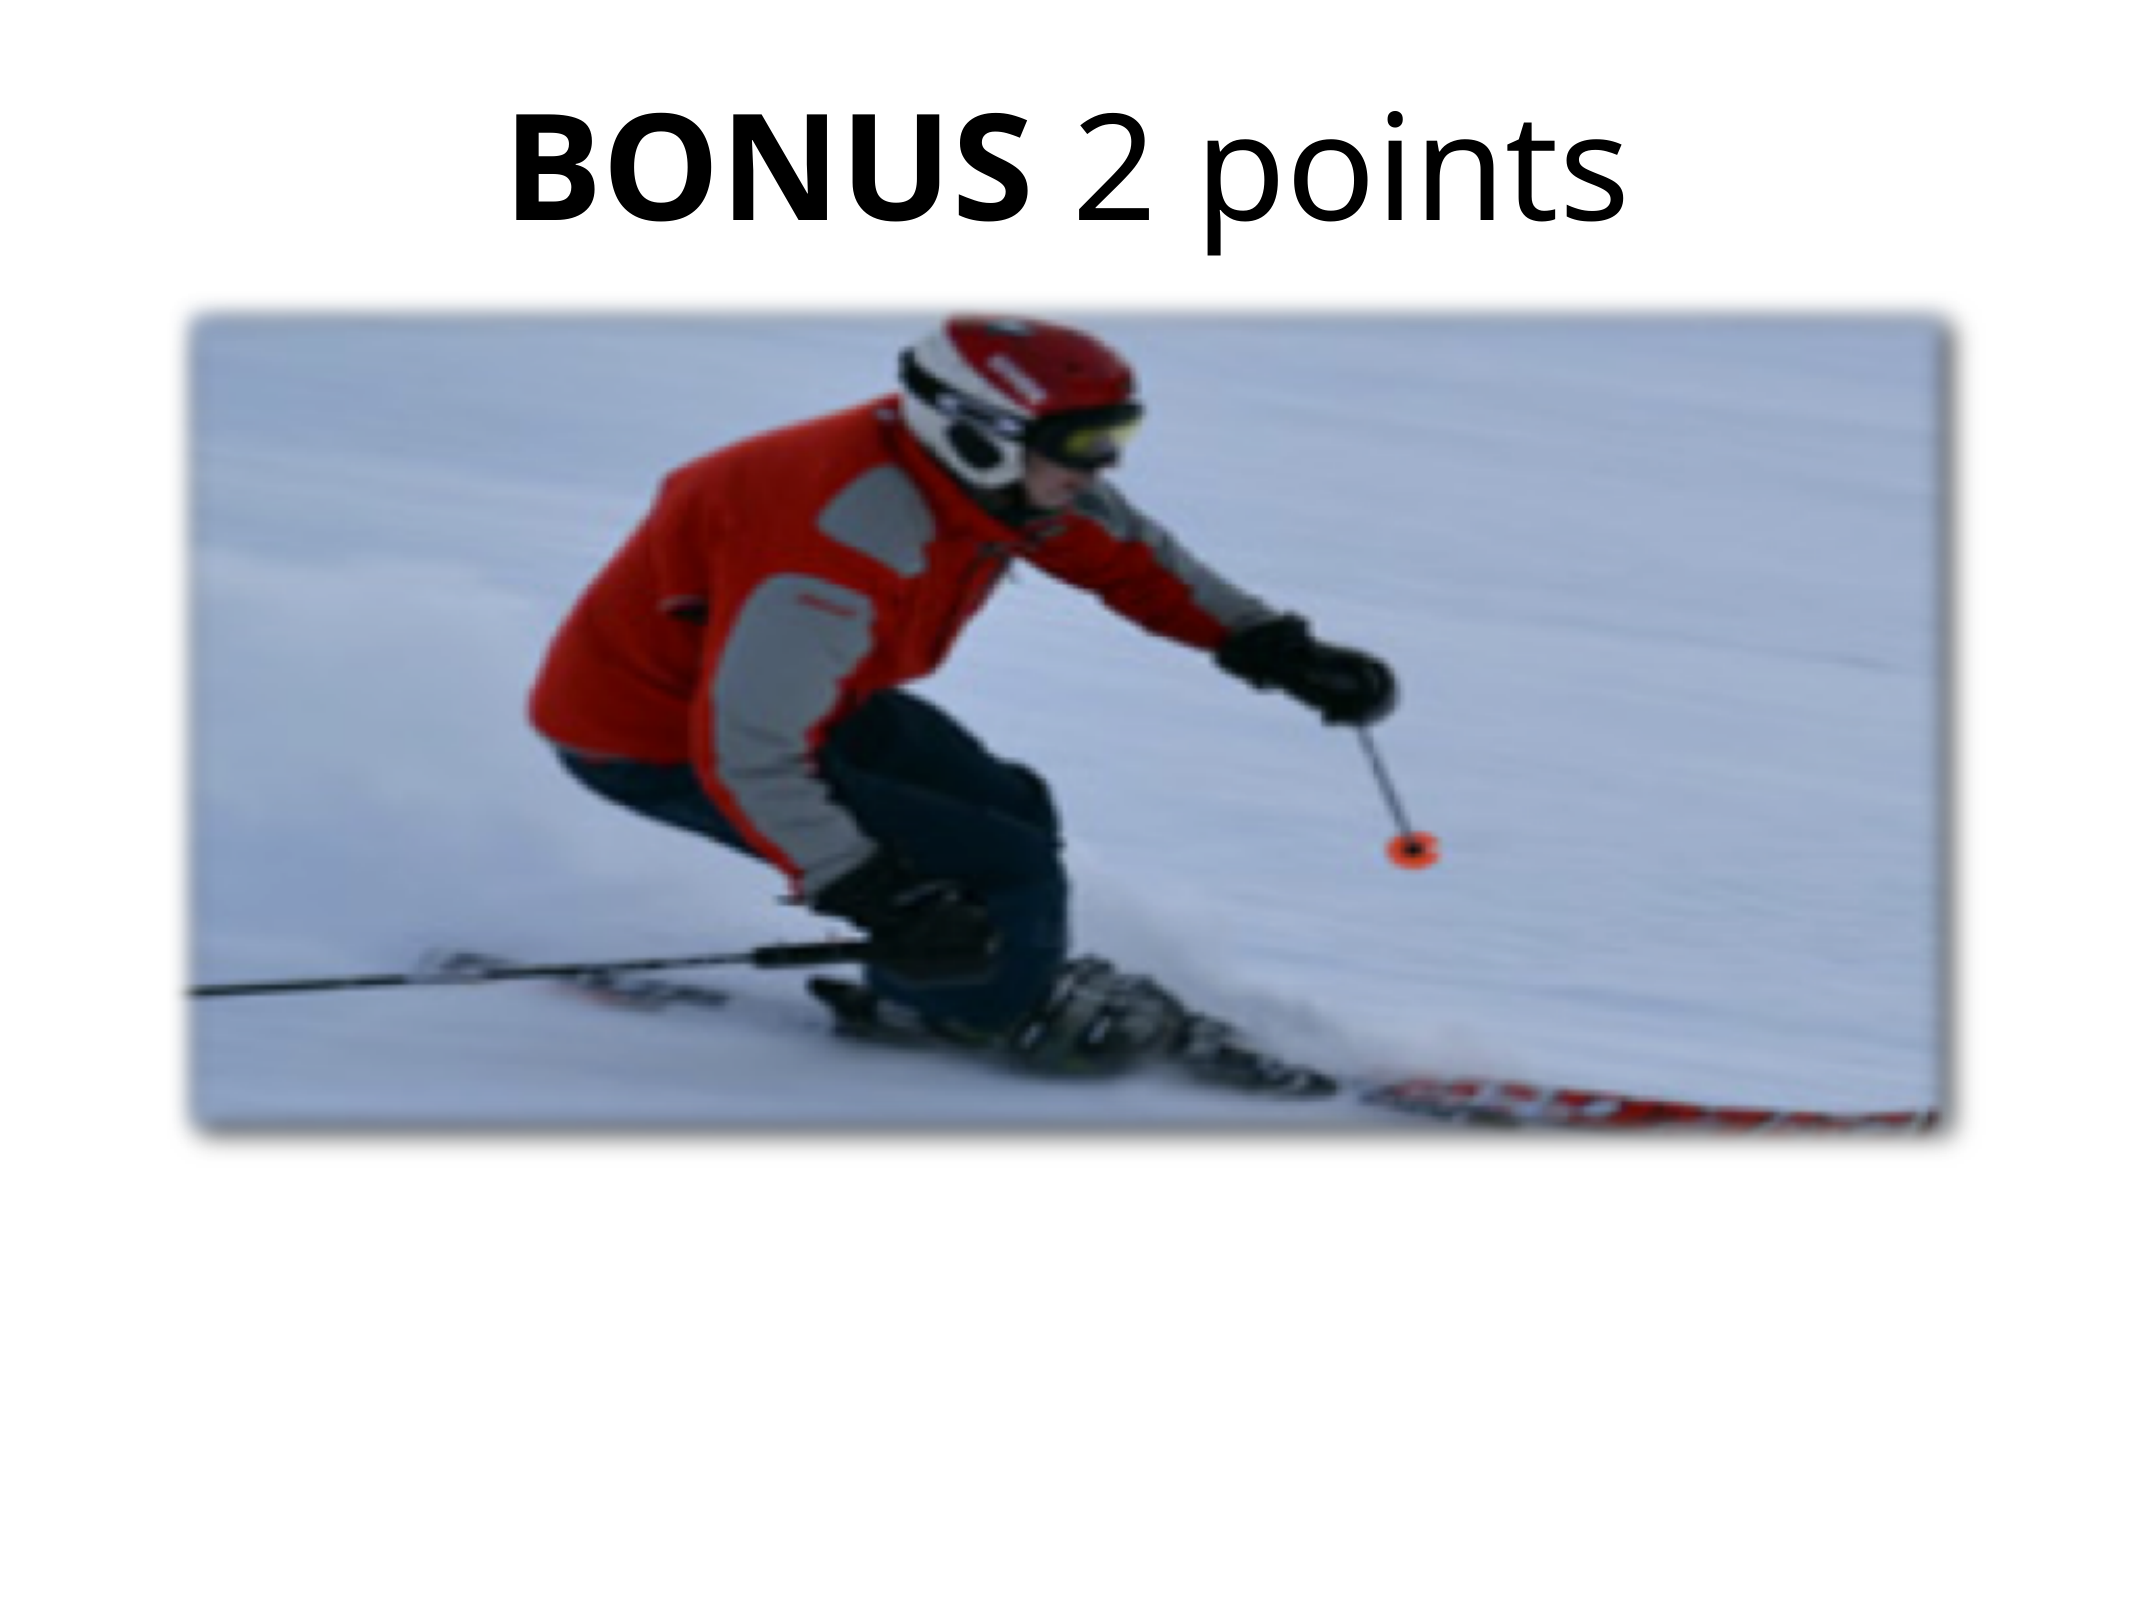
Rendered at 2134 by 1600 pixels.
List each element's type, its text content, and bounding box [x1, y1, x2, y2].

picture [169, 293, 1966, 1149]
text_box BONUS 2 points [503, 72, 1631, 250]
